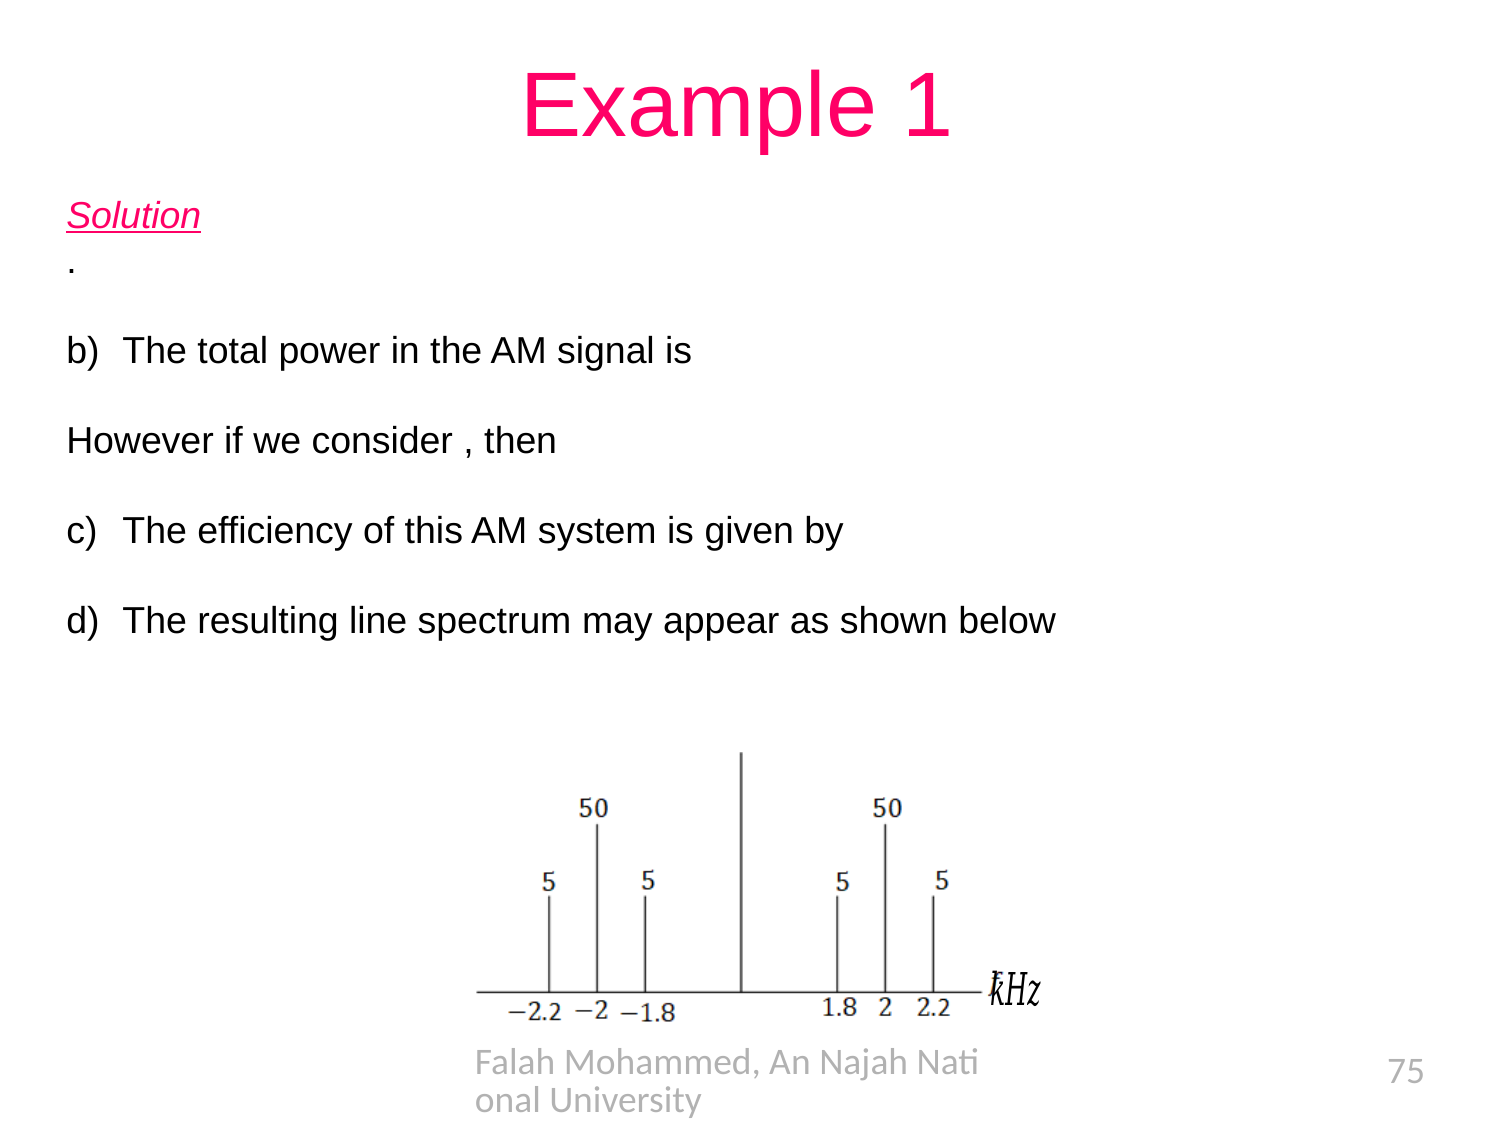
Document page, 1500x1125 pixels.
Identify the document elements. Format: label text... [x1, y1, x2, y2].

picture [475, 752, 1031, 1044]
title Example 1 [75, 45, 1425, 157]
slide_number 75 [1080, 1046, 1425, 1103]
footer Falah Mohammed, An Najah National University [474, 1050, 988, 1094]
